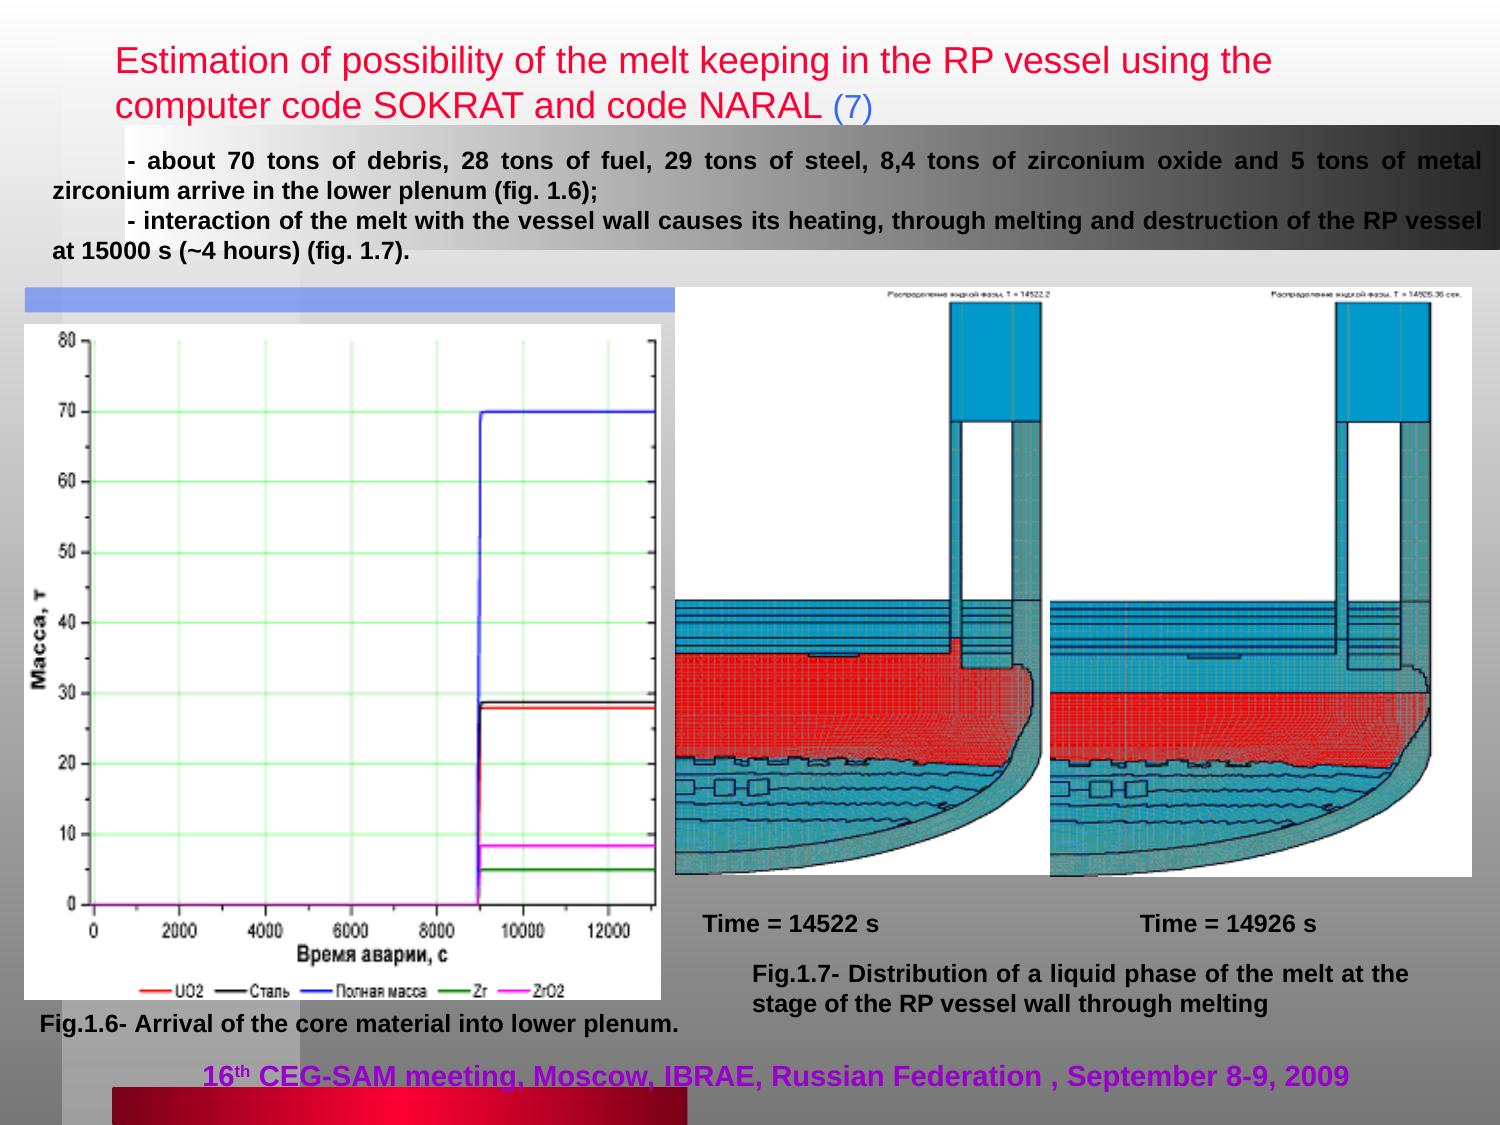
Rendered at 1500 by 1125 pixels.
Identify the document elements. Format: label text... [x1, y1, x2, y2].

list [37, 272, 1463, 1038]
picture [674, 287, 1473, 877]
picture [24, 324, 662, 1001]
text_box 16th CEG-SAM meeting, Moscow, IBRAE, Russian Federation , September 8-9, 2009 [187, 1049, 1400, 1100]
text_box Time = 14522 s [687, 900, 895, 945]
title Estimation of possibility of the melt keeping in the RP vessel using the computer code SOKRAT and code NARAL (7) [99, 24, 1375, 137]
text_box Fig.1.6- Arrival of the core material into lower plenum. [24, 999, 713, 1045]
text_box Fig.1.7- Distribution of a liquid phase of the melt at the stage of the RP vessel wall through melting [737, 949, 1425, 1025]
text_box - about 70 tons of debris, 28 tons of fuel, 29 tons of steel, 8,4 tons of zirconium oxide and 5 tons of metal zirconium arrive in the lower plenum (fig. 1.6); - interaction of the melt with the vessel wall causes its heating, through melting and destruction of the RP vessel at 15000 s (~4 hours) (fig. 1.7). [37, 137, 1500, 272]
text_box Time = 14926 s [1125, 900, 1340, 945]
